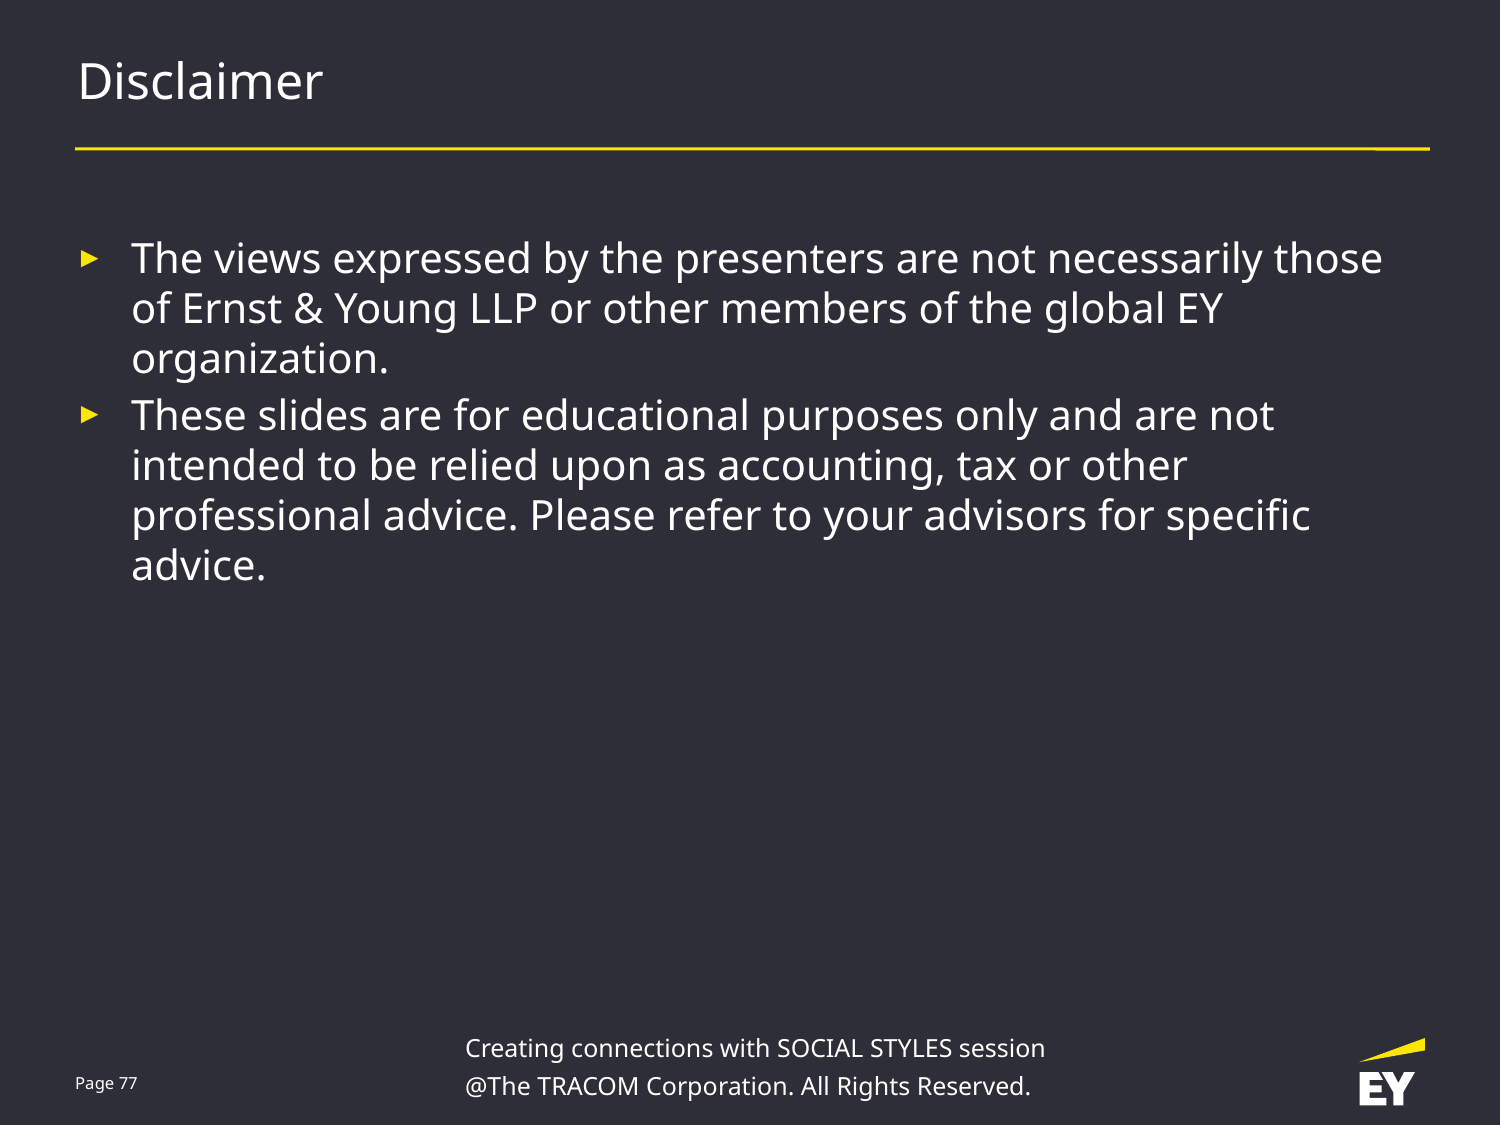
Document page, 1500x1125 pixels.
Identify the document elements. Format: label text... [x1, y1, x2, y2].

text_box Creating connections with SOCIAL STYLES session @The TRACOM Corporation. All Rights Reserved. [464, 1031, 1054, 1101]
text_box The views expressed by the presenters are not necessarily those of Ernst & Young LLP or other members of the global EY organization. These slides are for educational purposes only and are not intended to be relied upon as accounting, tax or other professional advice. Please refer to your advisors for specific advice. [60, 224, 1434, 918]
title Disclaimer [77, 58, 1336, 193]
